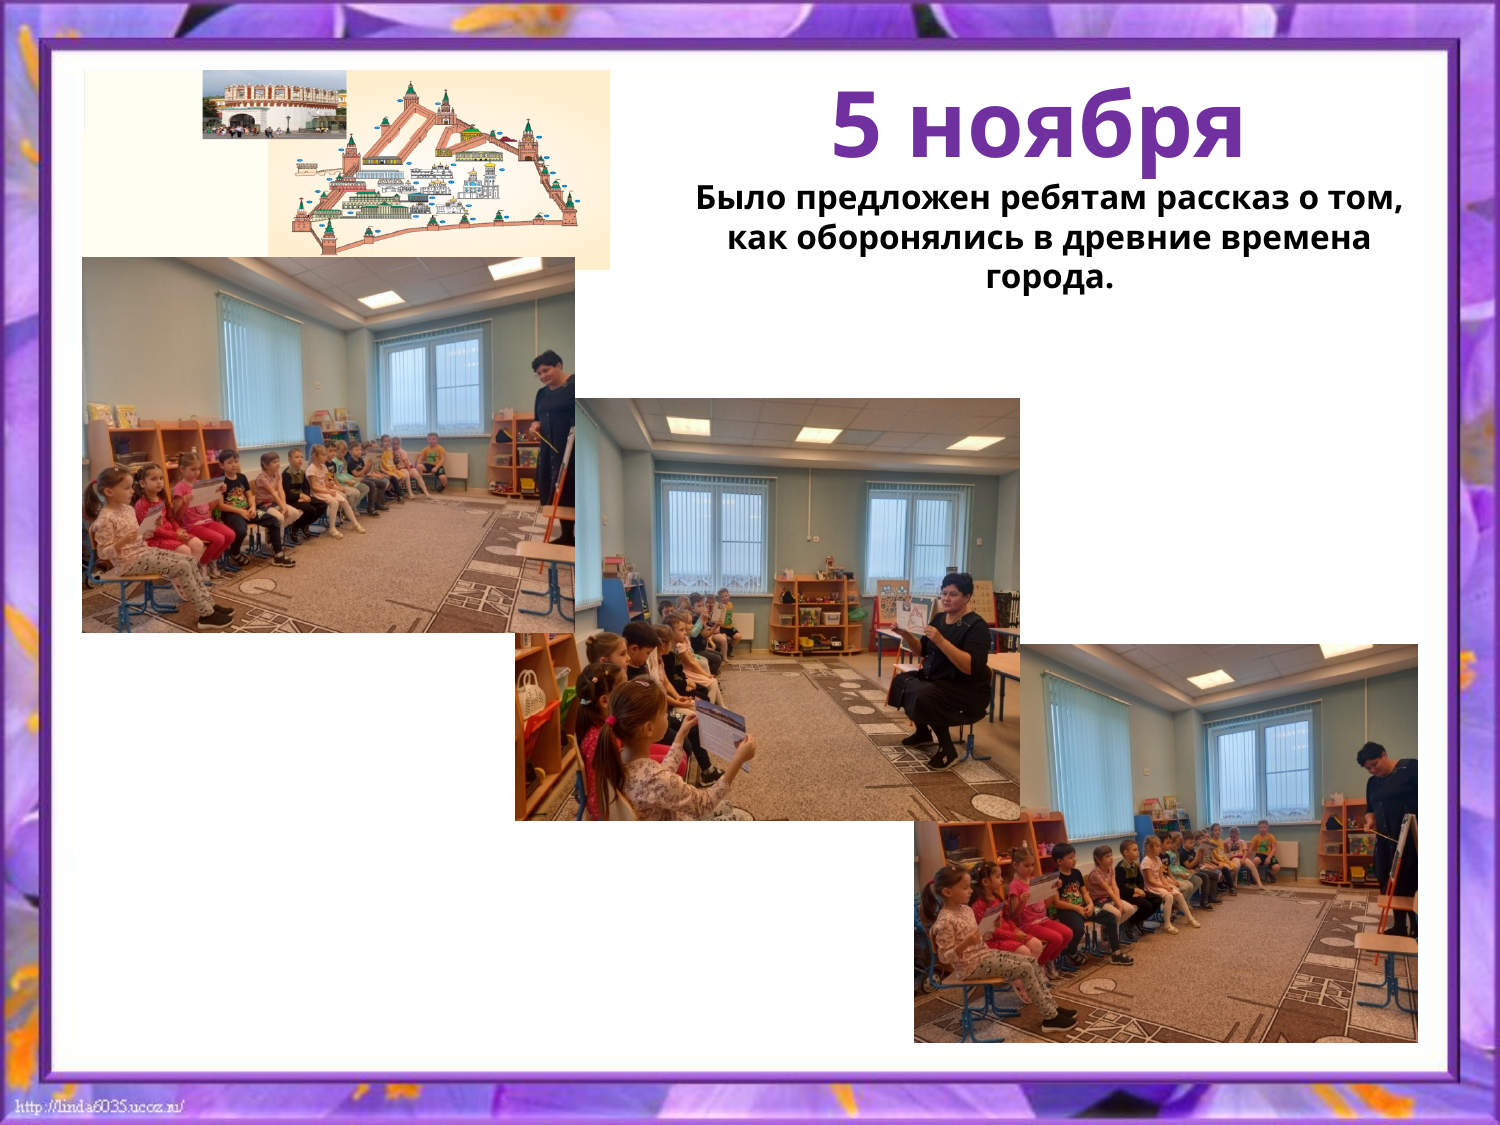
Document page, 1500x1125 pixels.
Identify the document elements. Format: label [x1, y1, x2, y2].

text_box [620, 58, 1500, 305]
picture [0, 0, 1500, 1125]
text_box [81, 70, 610, 270]
